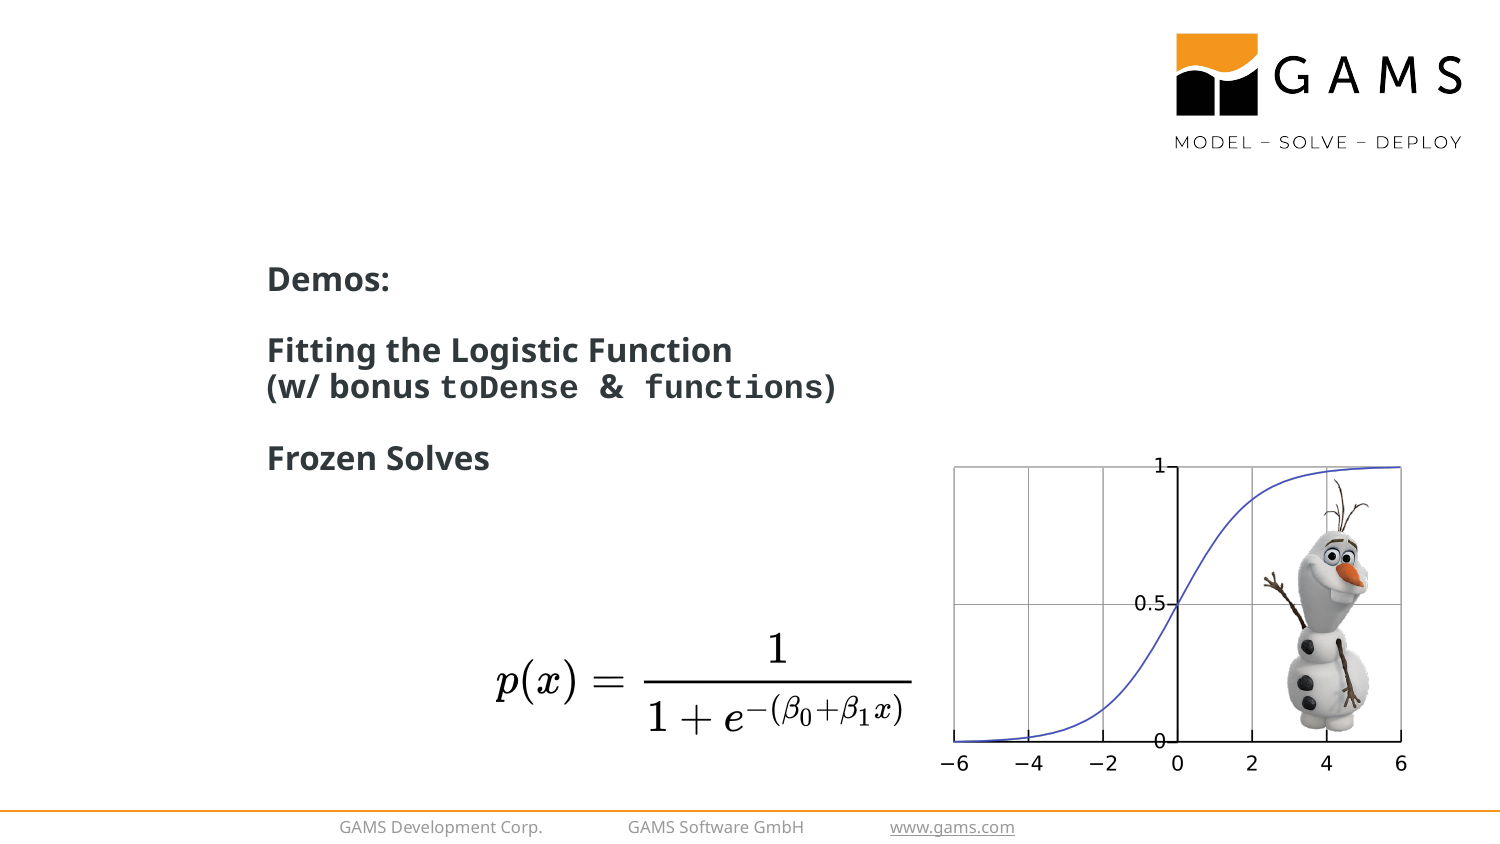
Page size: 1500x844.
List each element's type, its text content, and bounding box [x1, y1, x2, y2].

picture [478, 445, 1434, 788]
title Demos: Fitting the Logistic Function (w/ bonus toDense & functions) Frozen Solves [255, 255, 1362, 485]
picture [1170, 29, 1478, 153]
